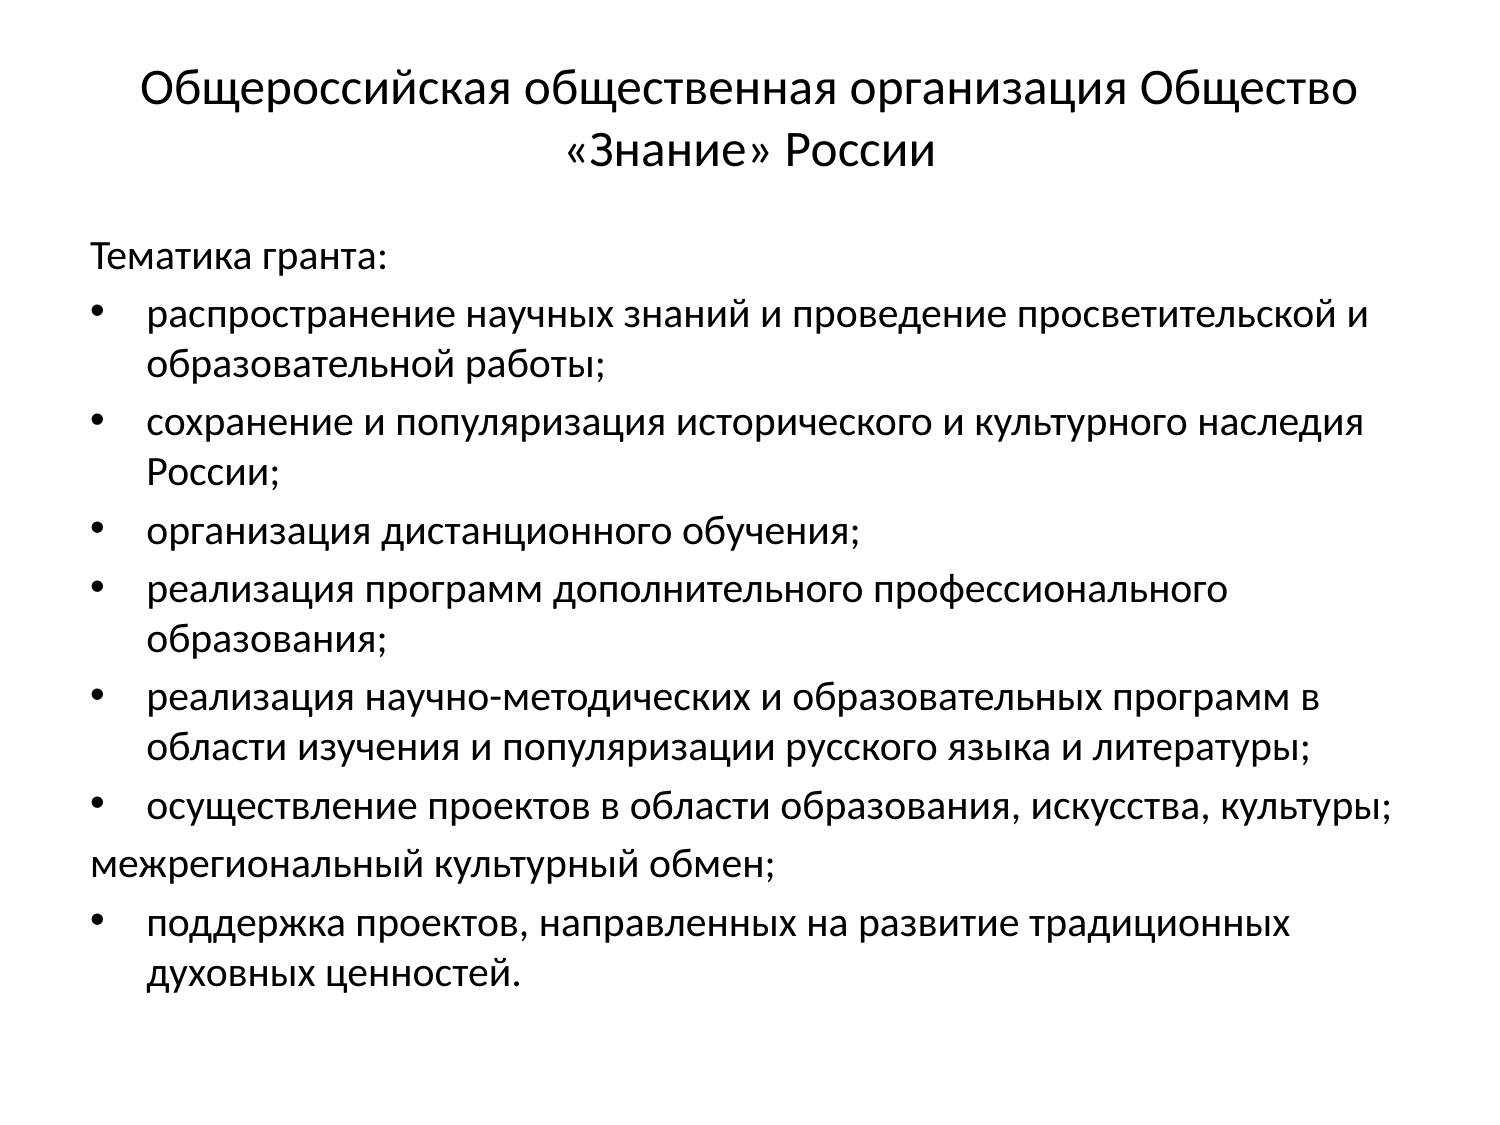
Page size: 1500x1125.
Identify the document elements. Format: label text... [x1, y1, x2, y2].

title Общероссийская общественная организация Общество «Знание» России [75, 45, 1425, 185]
list Тематика гранта: распространение научных знаний и проведение просветительской и образовательной работы; сохранение и популяризация исторического и культурного наследия России; организация дистанционного обучения; реализация программ дополнительного профессионального образования; реализация научно-методических и образовательных программ в области изучения и популяризации русского языка и литературы; осуществление проектов в области образования, искусства, культуры; межрегиональный культурный обмен; поддержка проектов, направленных на развитие традиционных духовных ценностей. [75, 219, 1425, 1059]
